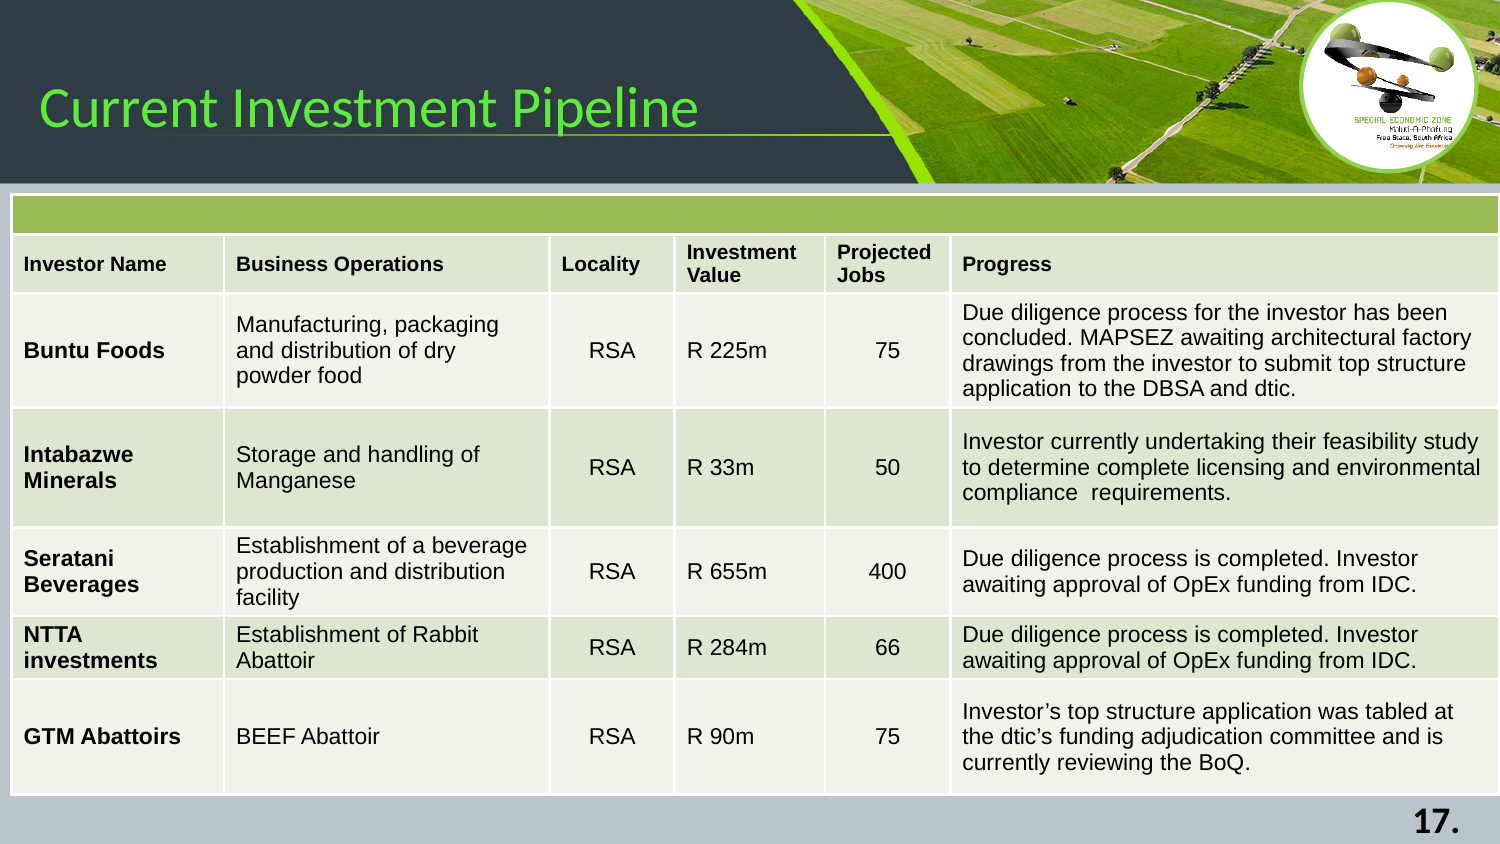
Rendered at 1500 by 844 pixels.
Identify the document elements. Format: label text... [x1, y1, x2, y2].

table_cell 50 [826, 409, 949, 526]
table_cell R 284m [676, 617, 824, 678]
table_cell Due diligence process is completed. Investor awaiting approval of OpEx funding from IDC. [952, 529, 1498, 615]
table_cell Locality [551, 236, 673, 292]
table_cell RSA [551, 295, 673, 406]
table_cell Storage and handling of Manganese [225, 409, 548, 526]
table_cell 400 [826, 529, 949, 615]
table_cell Investment Value [676, 236, 824, 292]
table_cell Projected Jobs [826, 236, 949, 292]
table_cell Seratani Beverages [13, 529, 223, 615]
title Current Investment Pipeline [24, 34, 1352, 174]
table_cell R 655m [676, 529, 824, 615]
table_cell Intabazwe Minerals [13, 409, 223, 526]
table_cell 75 [826, 295, 949, 406]
table_cell R 33m [676, 409, 824, 526]
table_cell Business Operations [225, 236, 548, 292]
table_cell Manufacturing, packaging and distribution of dry powder food [225, 295, 548, 406]
table_cell R 90m [676, 680, 824, 793]
table_cell 75 [826, 680, 949, 793]
table_cell Due diligence process is completed. Investor awaiting approval of OpEx funding from IDC. [952, 617, 1498, 678]
table_cell BEEF Abattoir [225, 680, 548, 793]
table_cell RSA [551, 680, 673, 793]
table_cell RSA [551, 617, 673, 678]
table_cell RSA [551, 409, 673, 526]
table_cell Investor currently undertaking their feasibility study to determine complete licensing and environmental compliance requirements. [952, 409, 1498, 526]
table_cell Establishment of Rabbit Abattoir [225, 617, 548, 678]
table_cell Buntu Foods [13, 295, 223, 406]
table_cell RSA [551, 529, 673, 615]
table_cell Establishment of a beverage production and distribution facility [225, 529, 548, 615]
table_cell Investor Name [13, 236, 223, 292]
text_box [1299, 0, 1479, 174]
table_cell Progress [952, 236, 1498, 292]
table_cell GTM Abattoirs [13, 680, 223, 793]
table_header INVESTMENT PIPELINE [13, 196, 1498, 233]
text_box 17. [1397, 789, 1500, 844]
table_cell NTTA investments [13, 617, 223, 678]
picture [0, 0, 1500, 844]
table_cell 66 [826, 617, 949, 678]
table_cell Due diligence process for the investor has been concluded. MAPSEZ awaiting architectural factory drawings from the investor to submit top structure application to the DBSA and dtic. [952, 295, 1498, 406]
table_cell Investor’s top structure application was tabled at the dtic’s funding adjudication committee and is currently reviewing the BoQ. [952, 680, 1498, 793]
table_cell R 225m [676, 295, 824, 406]
